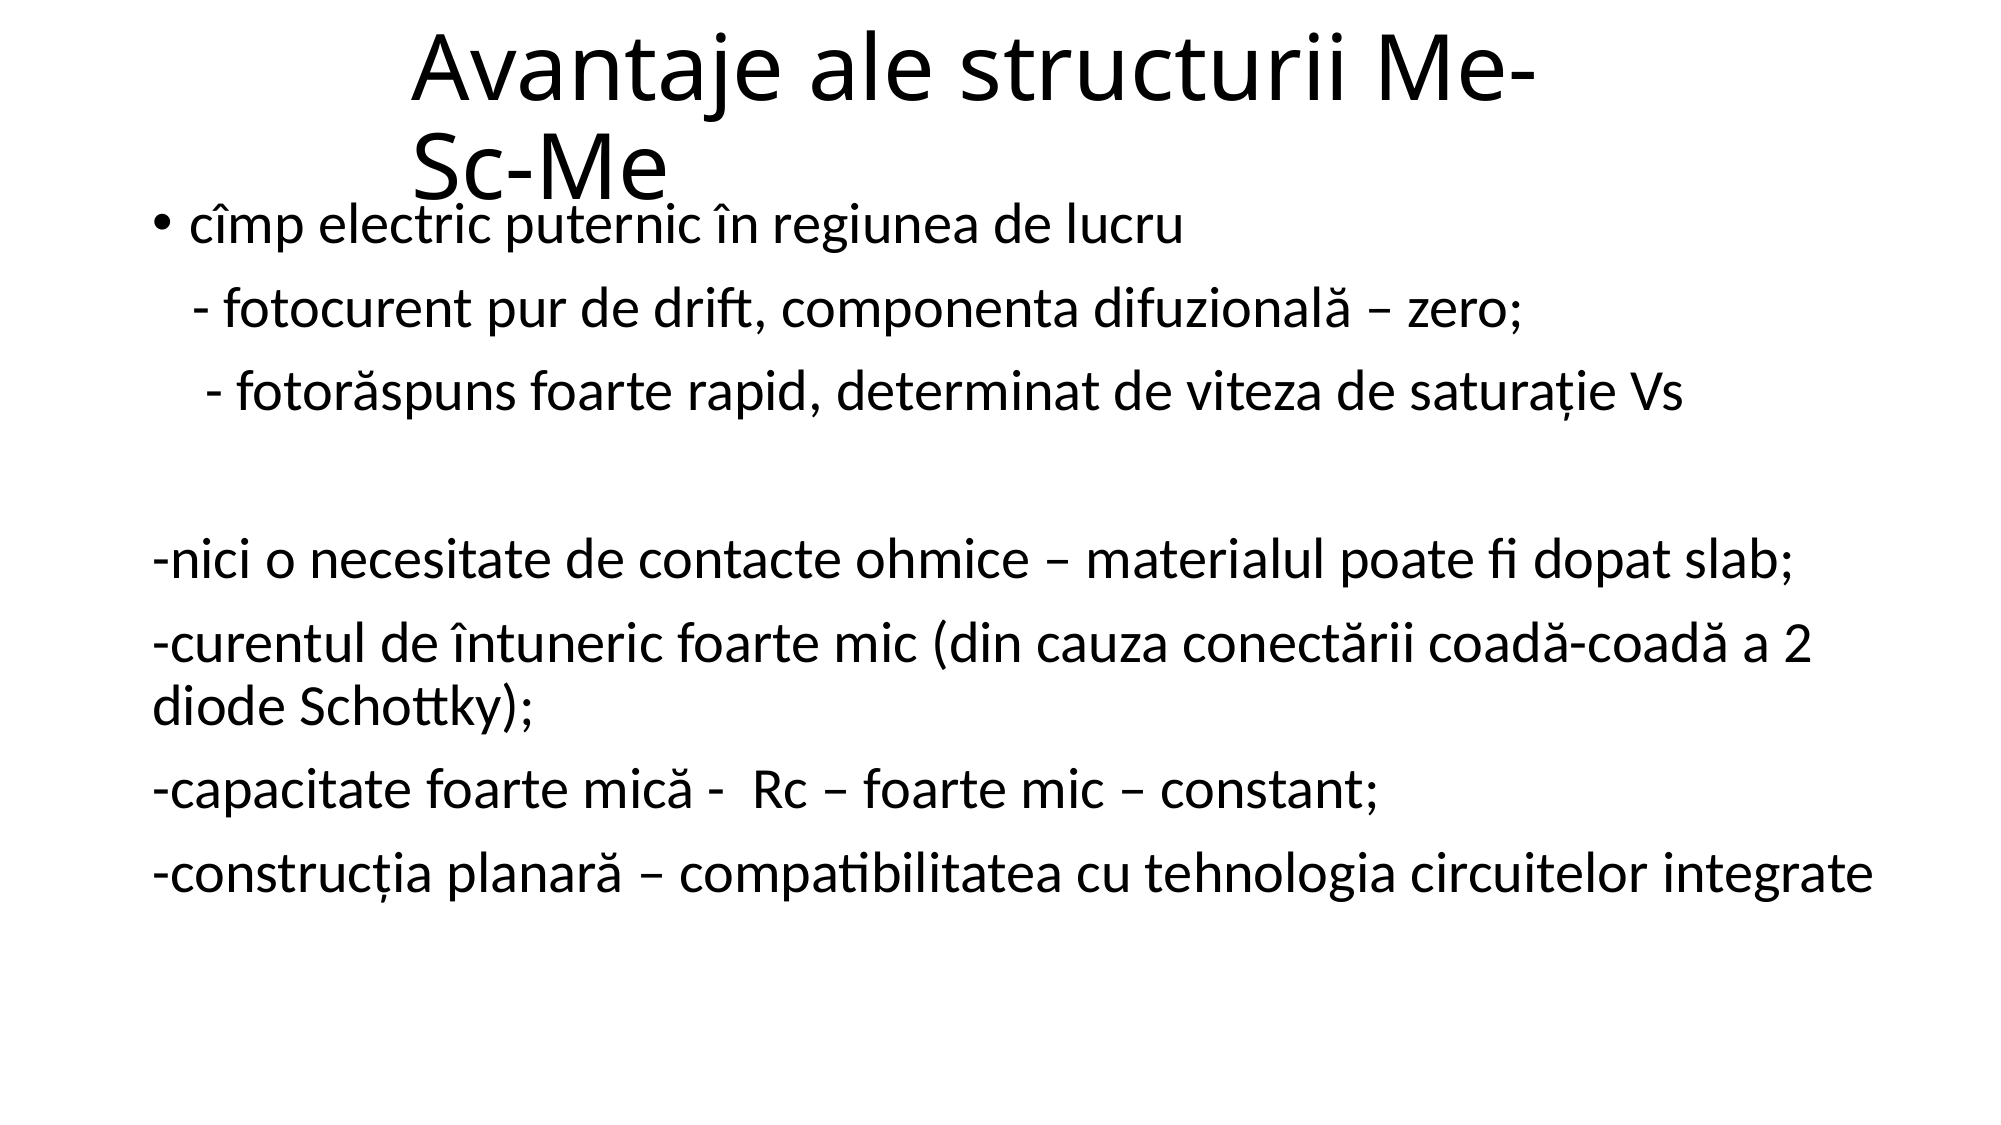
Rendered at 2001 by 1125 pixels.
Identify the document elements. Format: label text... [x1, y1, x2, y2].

list cîmp electric puternic în regiunea de lucru - fotocurent pur de drift, componenta difuzională – zero; - fotorăspuns foarte rapid, determinat de viteza de saturație Vs -nici o necesitate de contacte ohmice – materialul poate fi dopat slab; -curentul de întuneric foarte mic (din cauza conectării coadă-coadă a 2 diode Schottky); -capacitate foarte mică - Rc – foarte mic – constant; -construcția planară – compatibilitatea cu tehnologia circuitelor integrate [137, 185, 1937, 1014]
title Avantaje ale structurii Me-Sc-Me [396, 54, 1672, 185]
